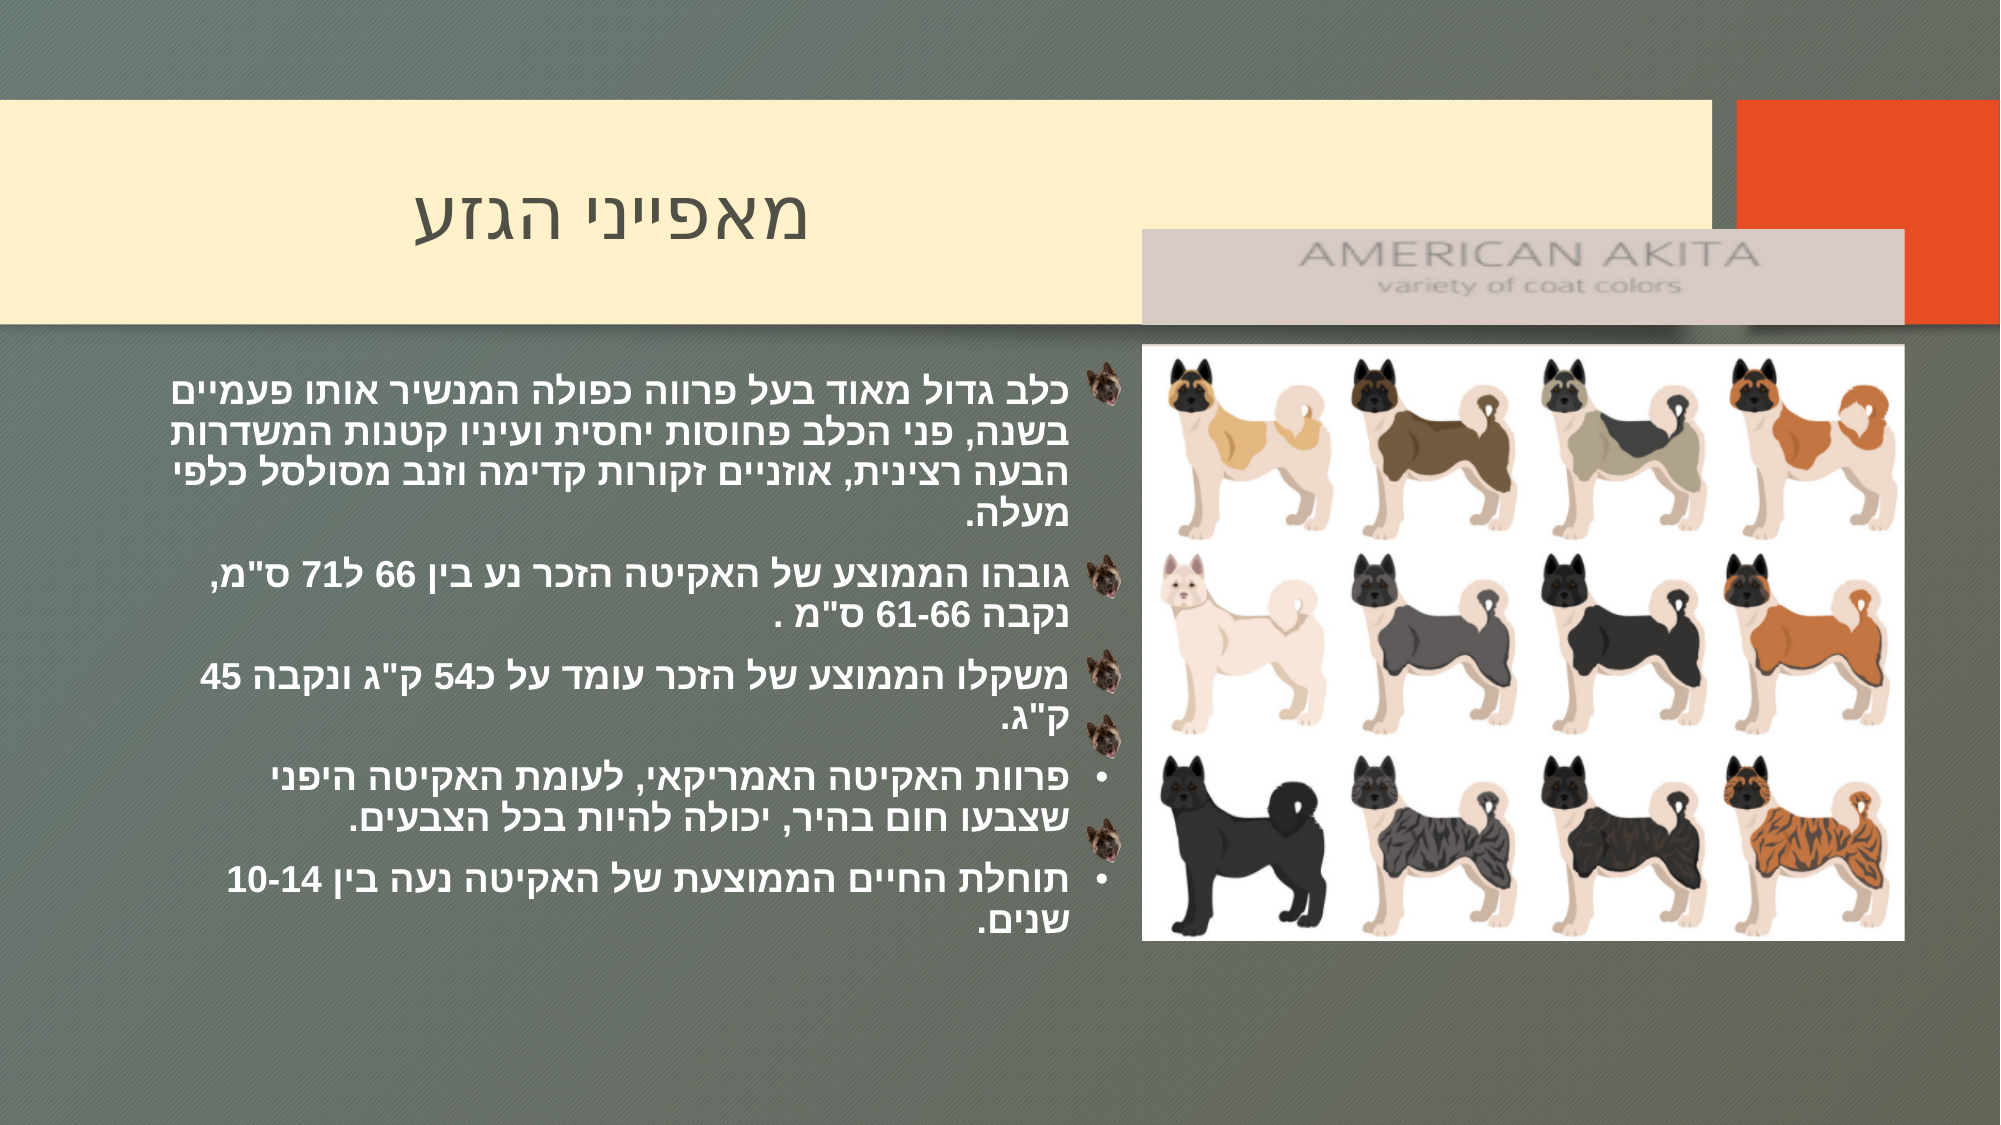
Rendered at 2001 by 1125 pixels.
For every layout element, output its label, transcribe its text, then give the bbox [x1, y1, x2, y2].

title מאפייני הגזע [14, 126, 1211, 304]
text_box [1074, 354, 1139, 888]
list כלב גדול מאוד בעל פרווה כפולה המנשיר אותו פעמיים בשנה, פני הכלב פחוסות יחסית ועיניו קטנות המשדרות הבעה רצינית, אוזניים זקורות קדימה וזנב מסולסל כלפי מעלה. גובהו הממוצע של האקיטה הזכר נע בין 66 ל71 ס"מ, נקבה 61-66 ס"מ . משקלו הממוצע של הזכר עומד על כ54 ק"ג ונקבה 45 ק"ג. פרוות האקיטה האמריקאי, לעומת האקיטה היפני שצבעו חום בהיר, יכולה להיות בכל הצבעים. תוחלת החיים הממוצעת של האקיטה נעה בין 10-14 שנים. [138, 364, 1124, 956]
picture [0, 229, 2000, 942]
